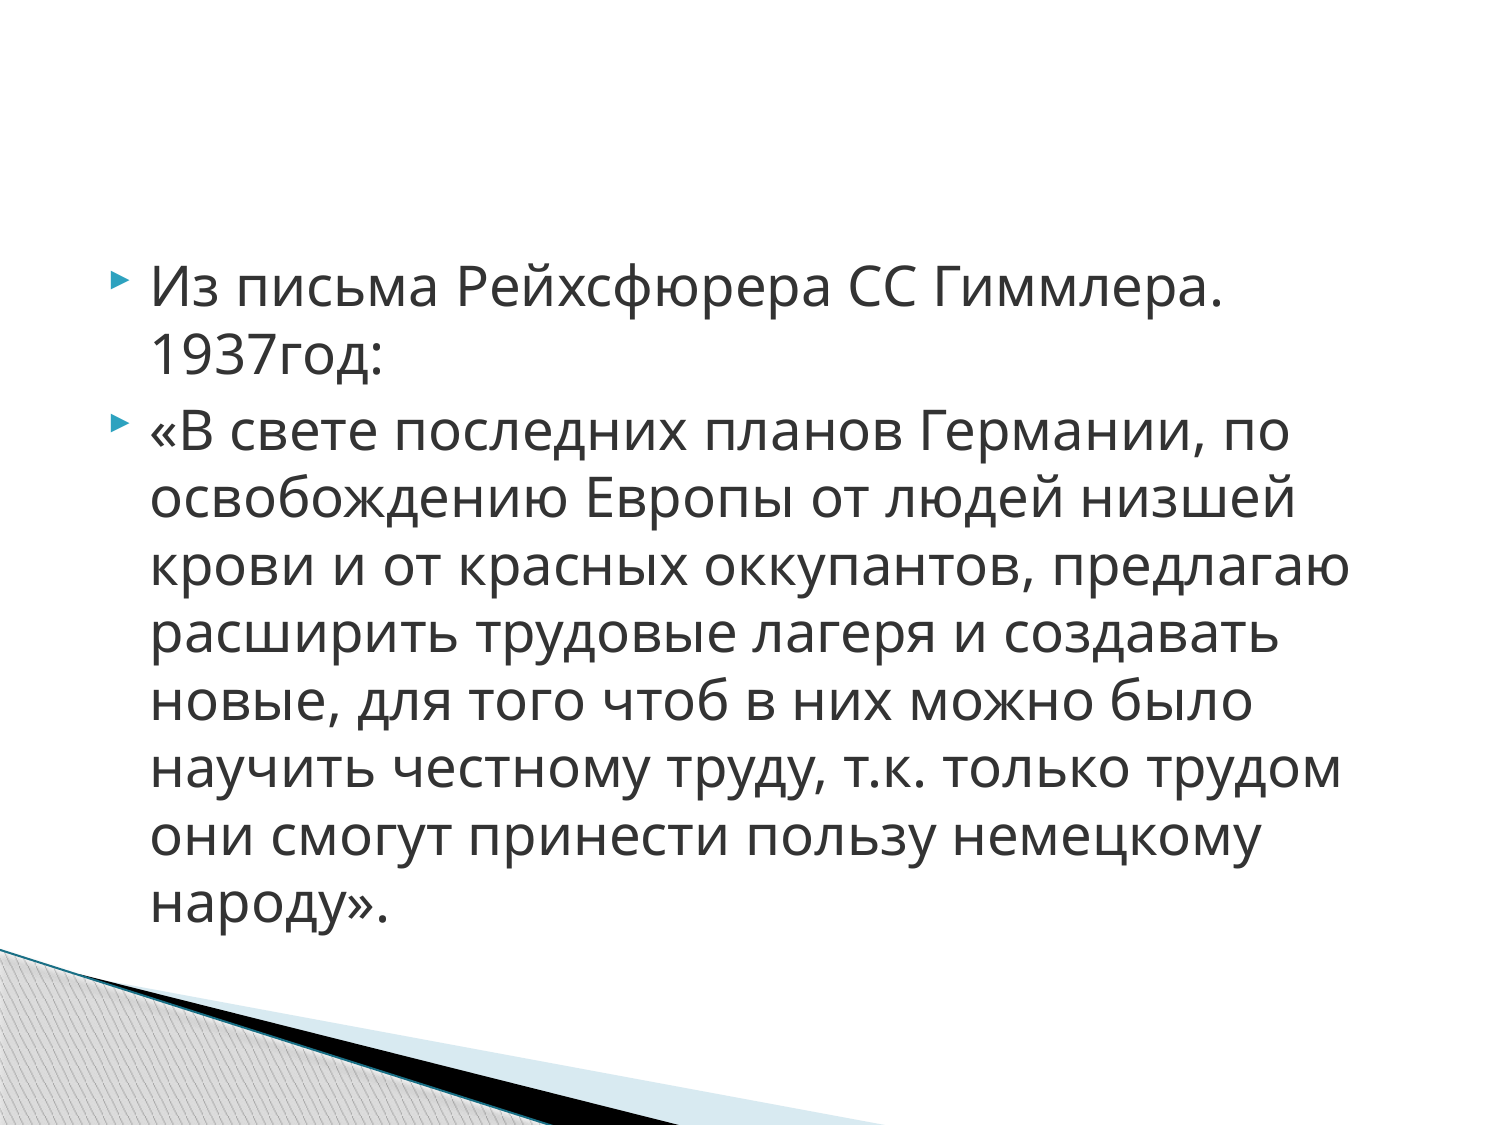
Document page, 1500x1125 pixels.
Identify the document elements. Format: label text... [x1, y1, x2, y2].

list Из письма Рейхсфюрера СС Гиммлера. 1937год: «В свете последних планов Германии, по освобождению Европы от людей низшей крови и от красных оккупантов, предлагаю расширить трудовые лагеря и создавать новые, для того чтоб в них можно было научить честному труду, т.к. только трудом они смогут принести пользу немецкому народу». [75, 243, 1425, 986]
